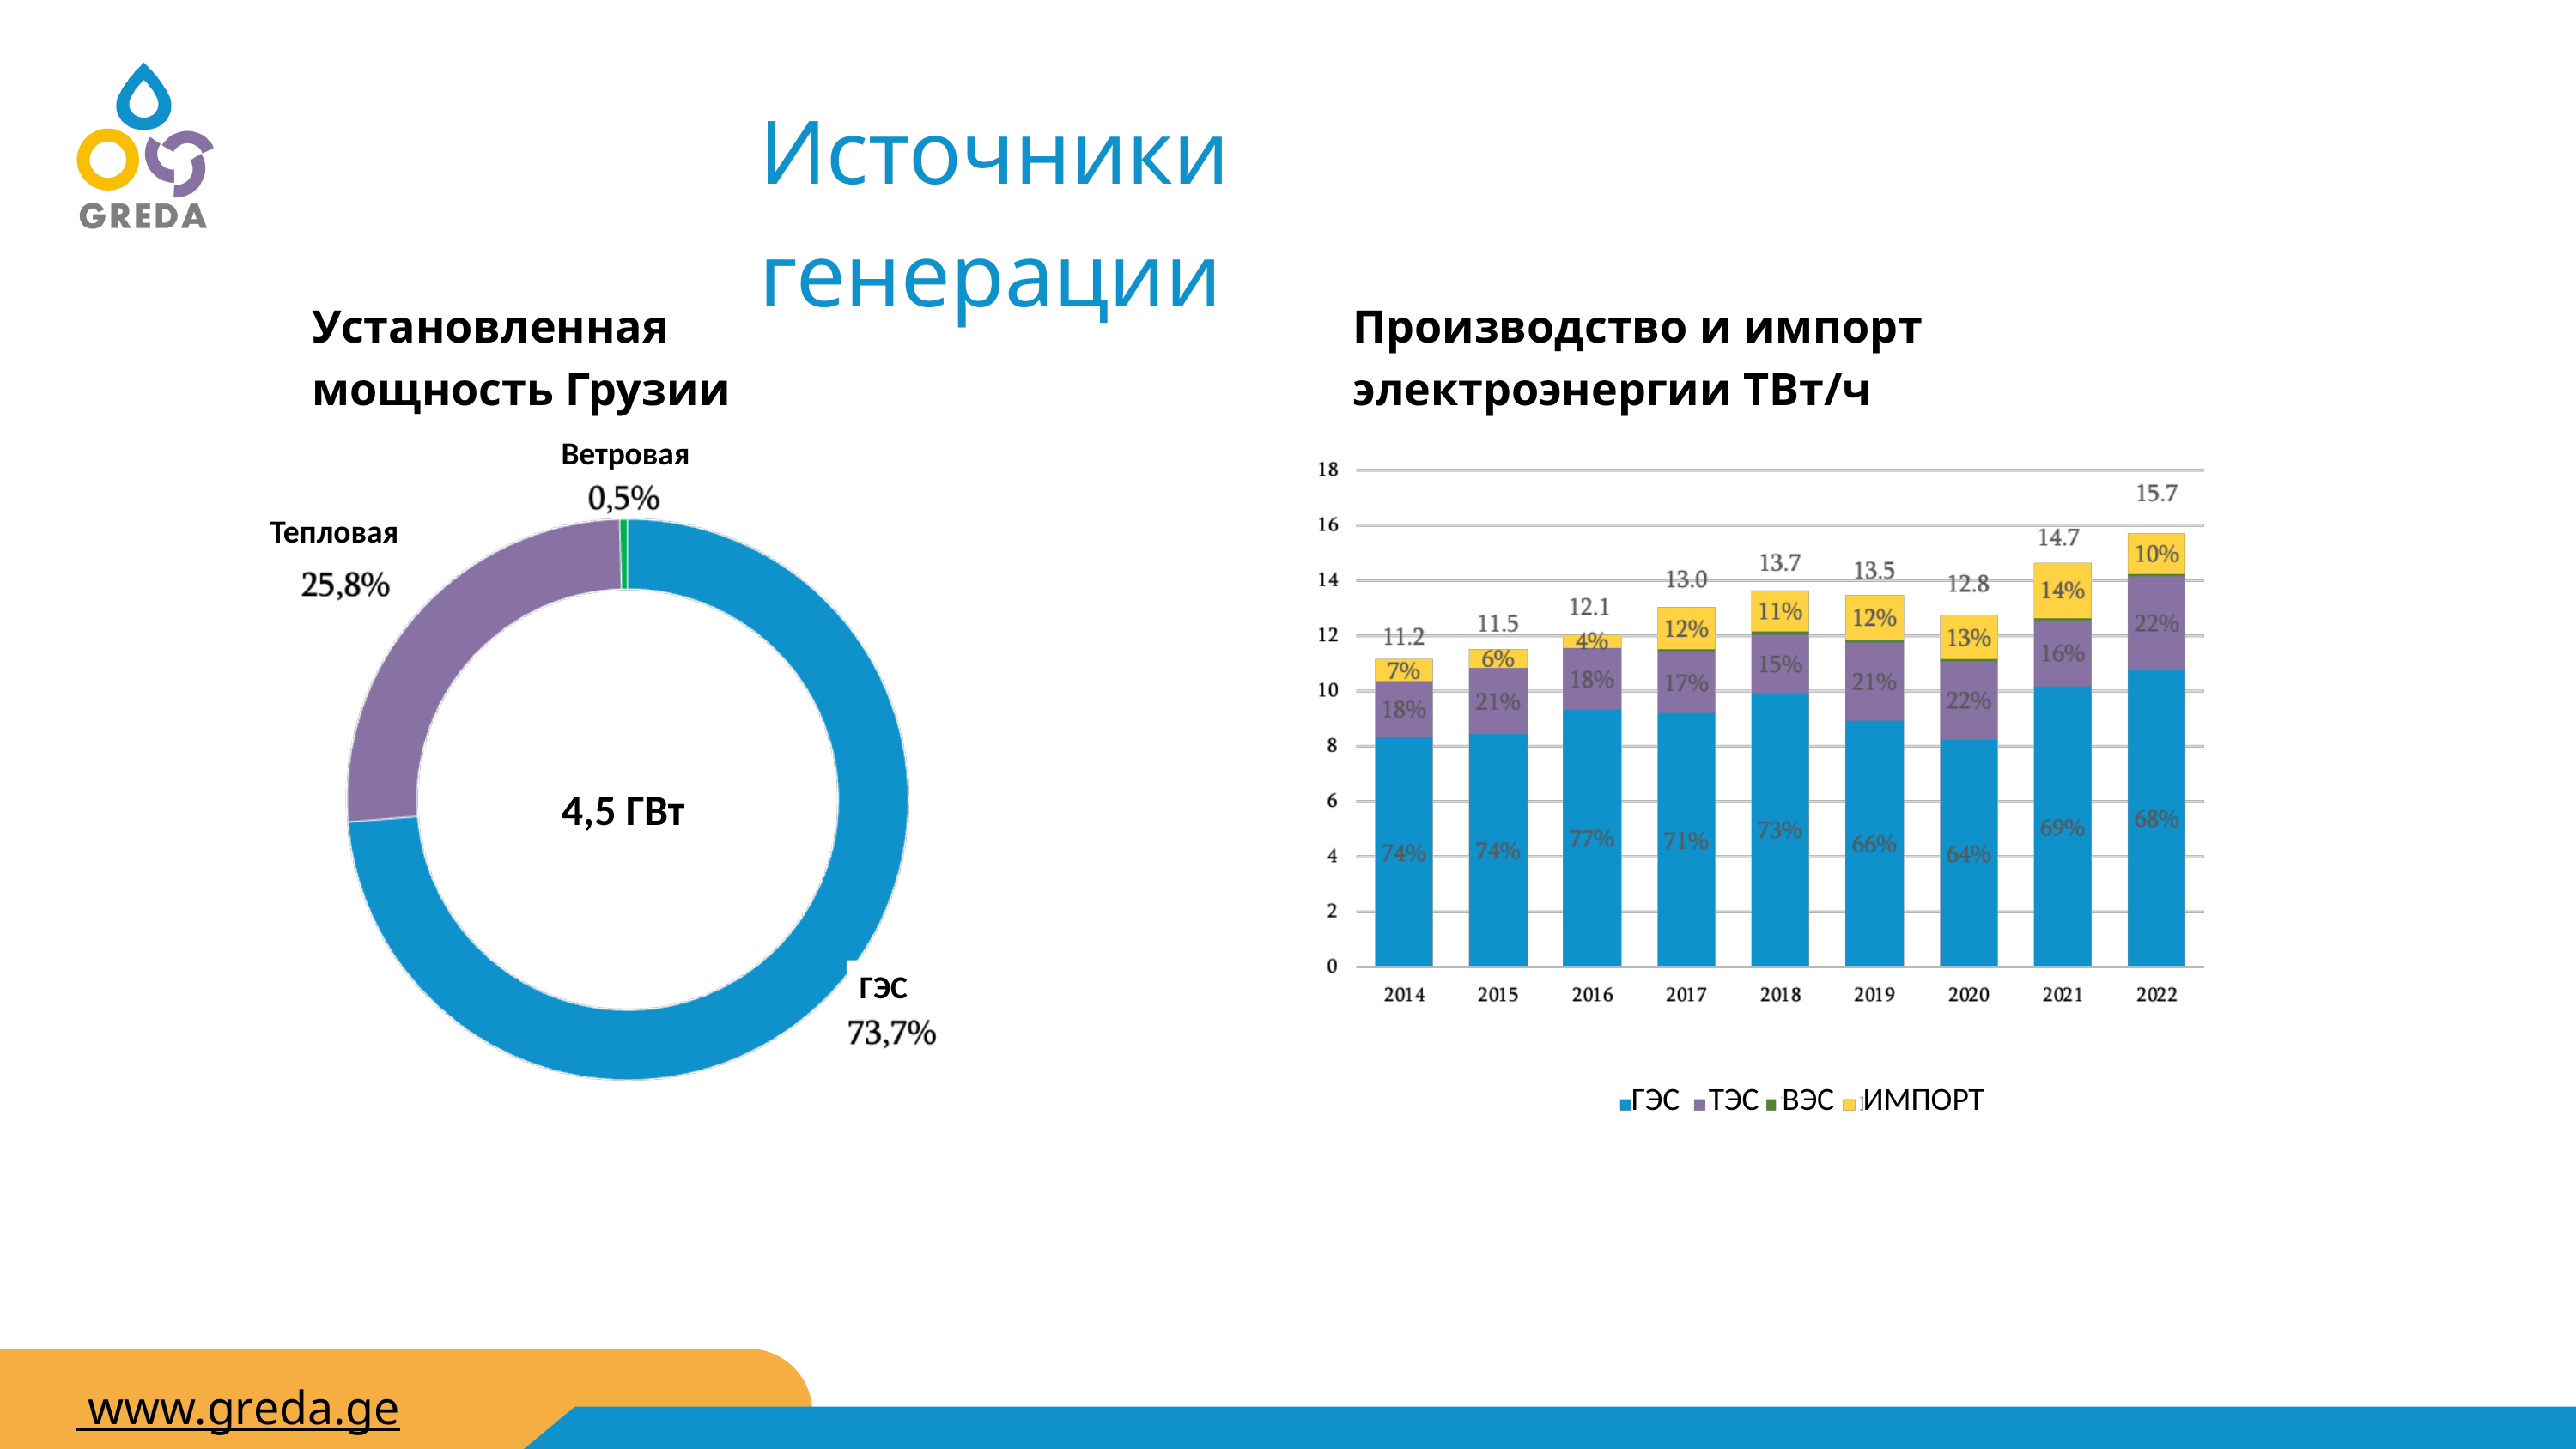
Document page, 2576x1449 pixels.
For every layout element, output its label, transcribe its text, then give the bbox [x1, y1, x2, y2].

text_box [213, 447, 1121, 1168]
text_box [76, 56, 214, 233]
text_box Установленная мощность Грузии [312, 289, 915, 415]
text_box ИМПОРТ [1862, 1078, 2008, 1118]
text_box Источники генерации [759, 79, 1710, 324]
text_box ГЭС [846, 960, 953, 1012]
text_box Тепловая [257, 504, 414, 556]
text_box ВЭС [1782, 1078, 1840, 1118]
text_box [0, 1348, 813, 1449]
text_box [465, 1406, 2576, 1449]
text_box ТЭС [1709, 1078, 1767, 1118]
text_box ГЭС [1631, 1078, 1682, 1118]
text_box 4,5 ГВт [561, 782, 705, 834]
text_box [1303, 447, 2247, 1138]
text_box Производство и импорт электроэнергии ТВт/ч [1352, 289, 2247, 415]
text_box Ветровая [548, 426, 705, 477]
